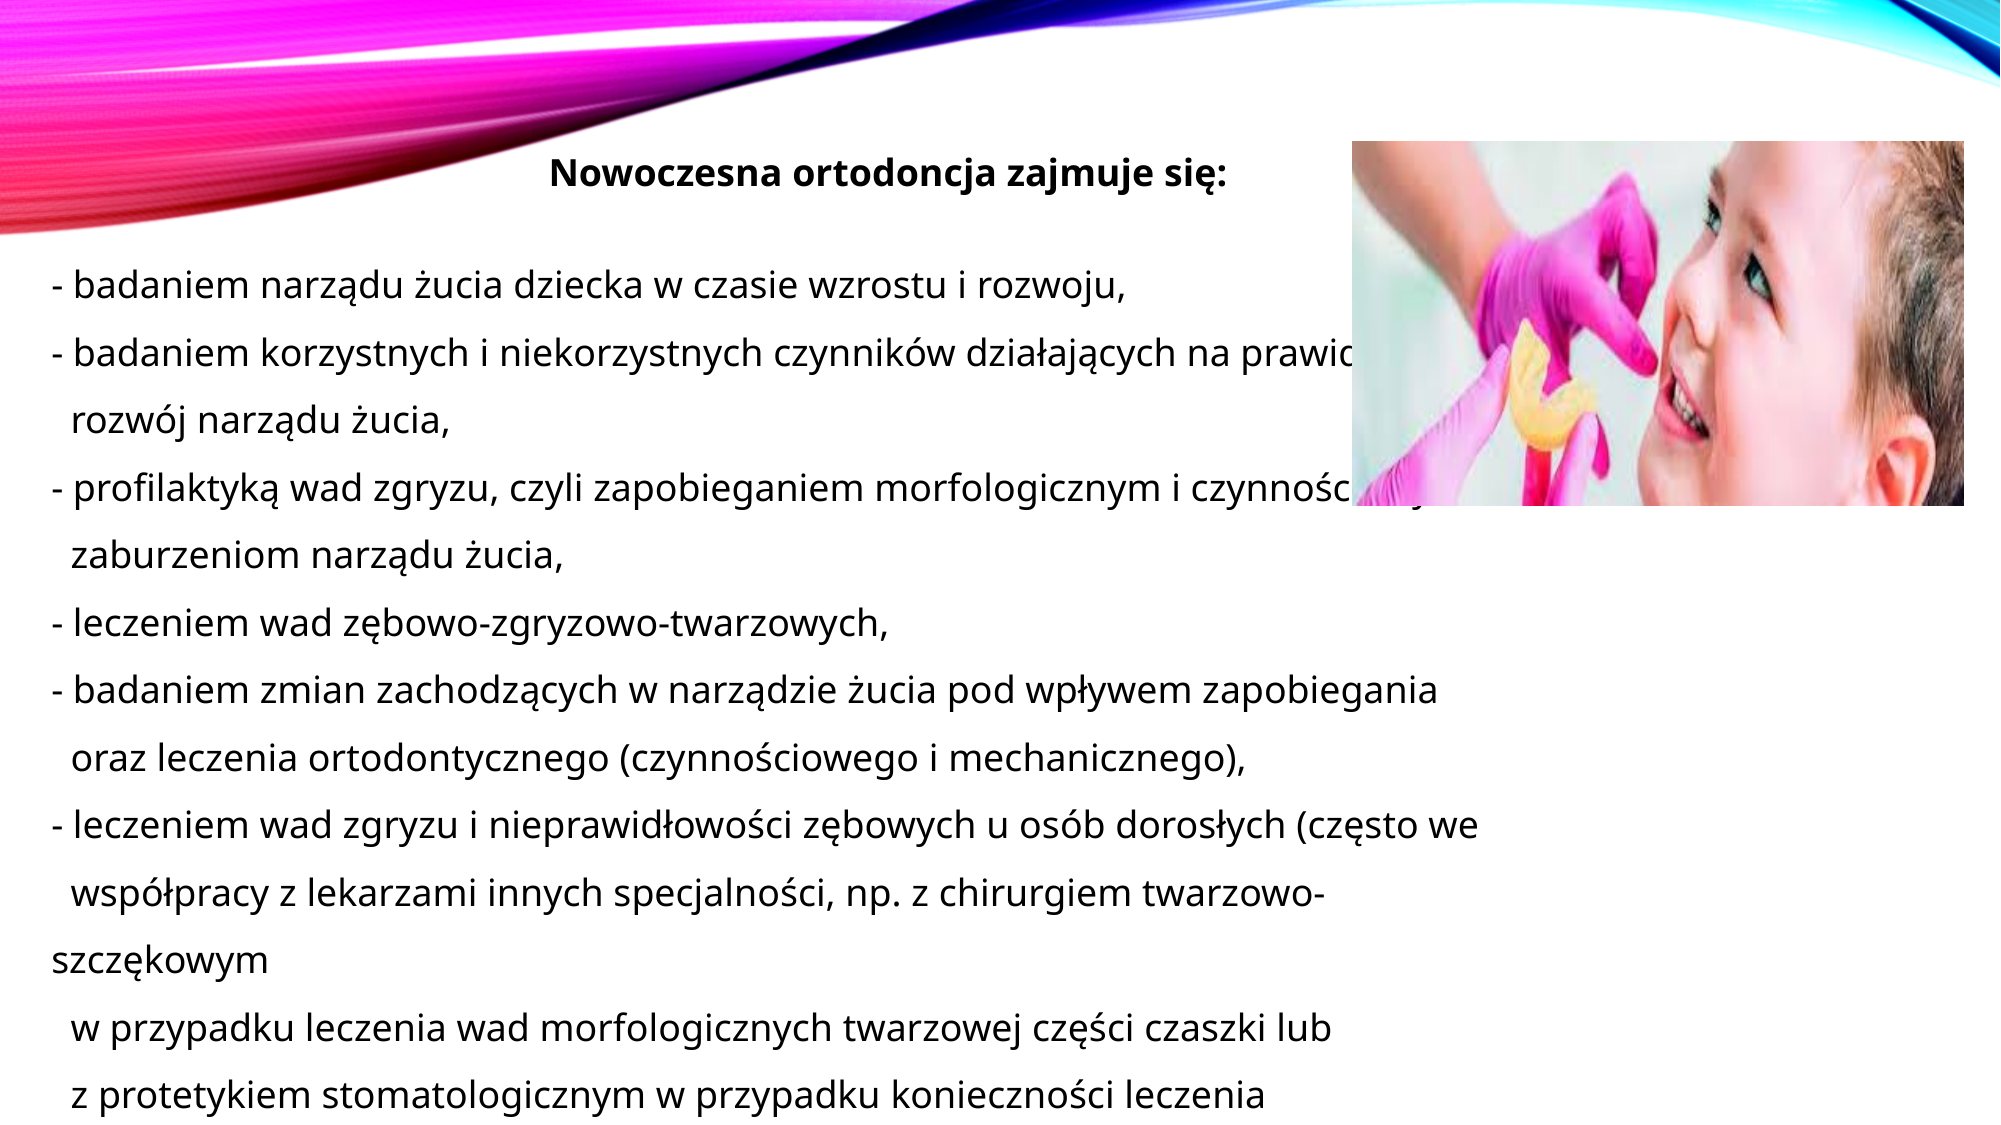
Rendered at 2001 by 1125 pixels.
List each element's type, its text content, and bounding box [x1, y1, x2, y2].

text_box Nowoczesna ortodoncja zajmuje się: - badaniem narządu żucia dziecka w czasie wzrostu i rozwoju, - badaniem korzystnych i niekorzystnych czynników działających na prawidłowy rozwój narządu żucia, - profilaktyką wad zgryzu, czyli zapobieganiem morfologicznym i czynnościowym zaburzeniom narządu żucia, - leczeniem wad zębowo-zgryzowo-twarzowych, - badaniem zmian zachodzących w narządzie żucia pod wpływem zapobiegania oraz leczenia ortodontycznego (czynnościowego i mechanicznego), - leczeniem wad zgryzu i nieprawidłowości zębowych u osób dorosłych (często we współpracy z lekarzami innych specjalności, np. z chirurgiem twarzowo-szczękowym w przypadku leczenia wad morfologicznych twarzowej części czaszki lub z protetykiem stomatologicznym w przypadku konieczności leczenia ortodontycznego przed rehabilitacją protetyczną). [36, 141, 1505, 1125]
picture [0, 0, 2000, 506]
picture [1910, 0, 2000, 45]
picture [1890, 0, 2000, 75]
